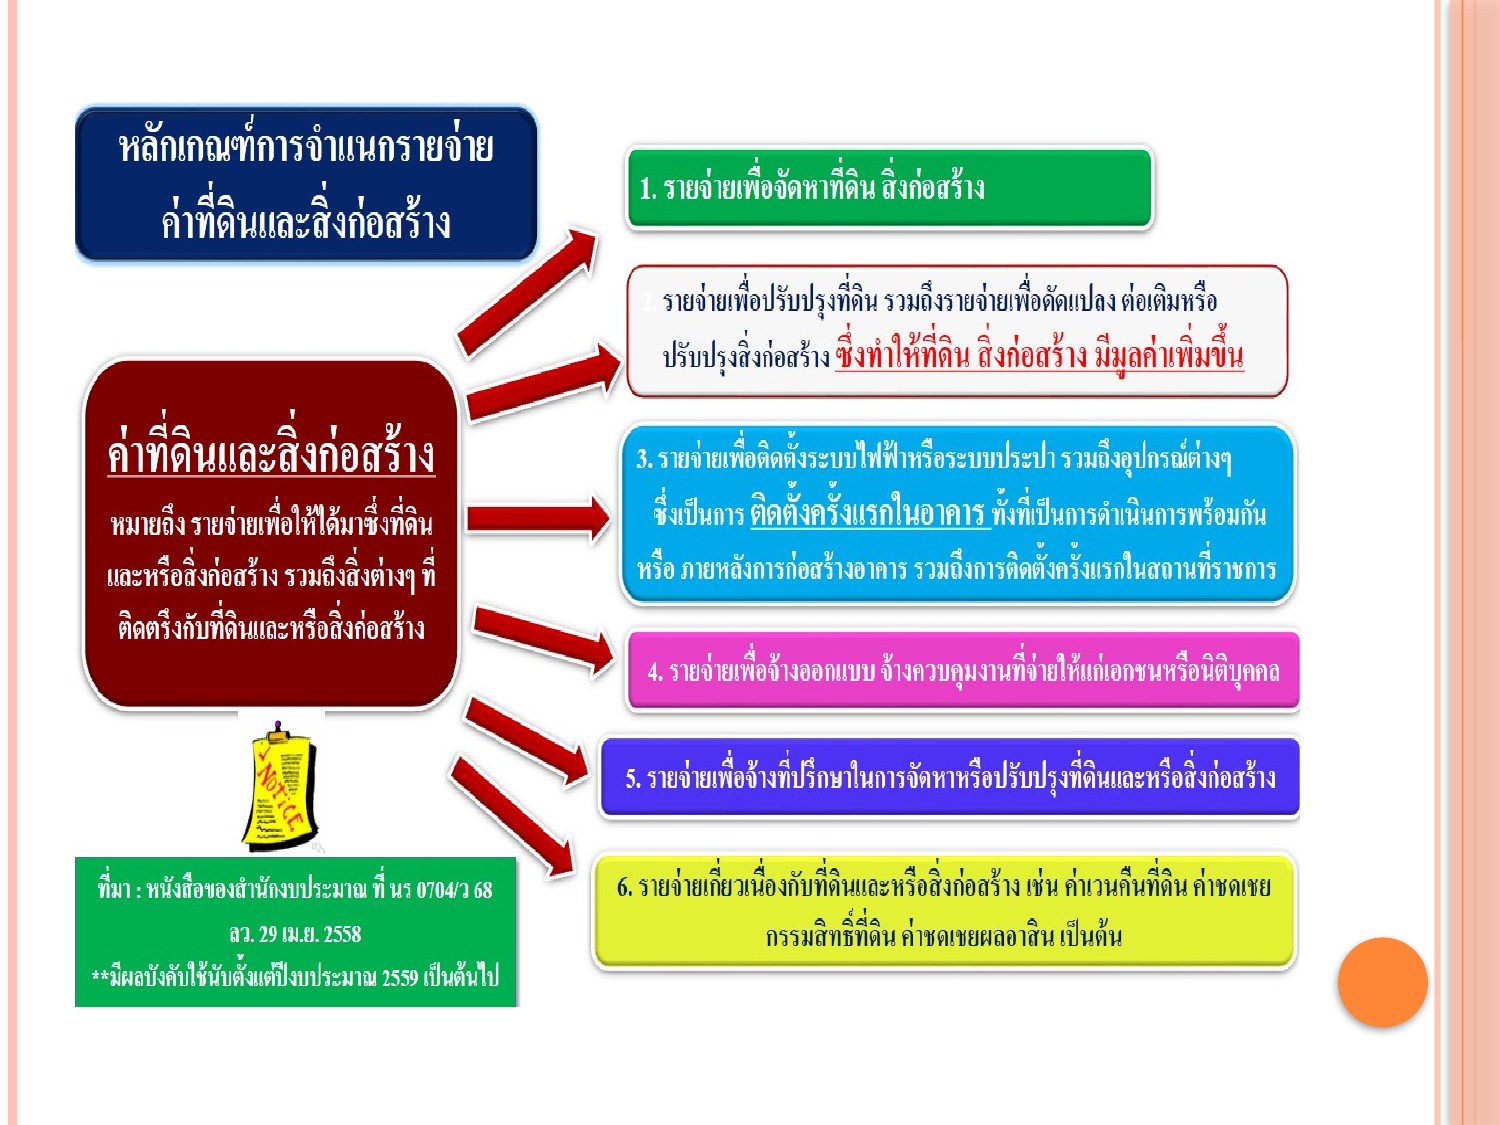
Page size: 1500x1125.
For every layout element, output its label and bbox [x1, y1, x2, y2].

list [74, 101, 1301, 1008]
